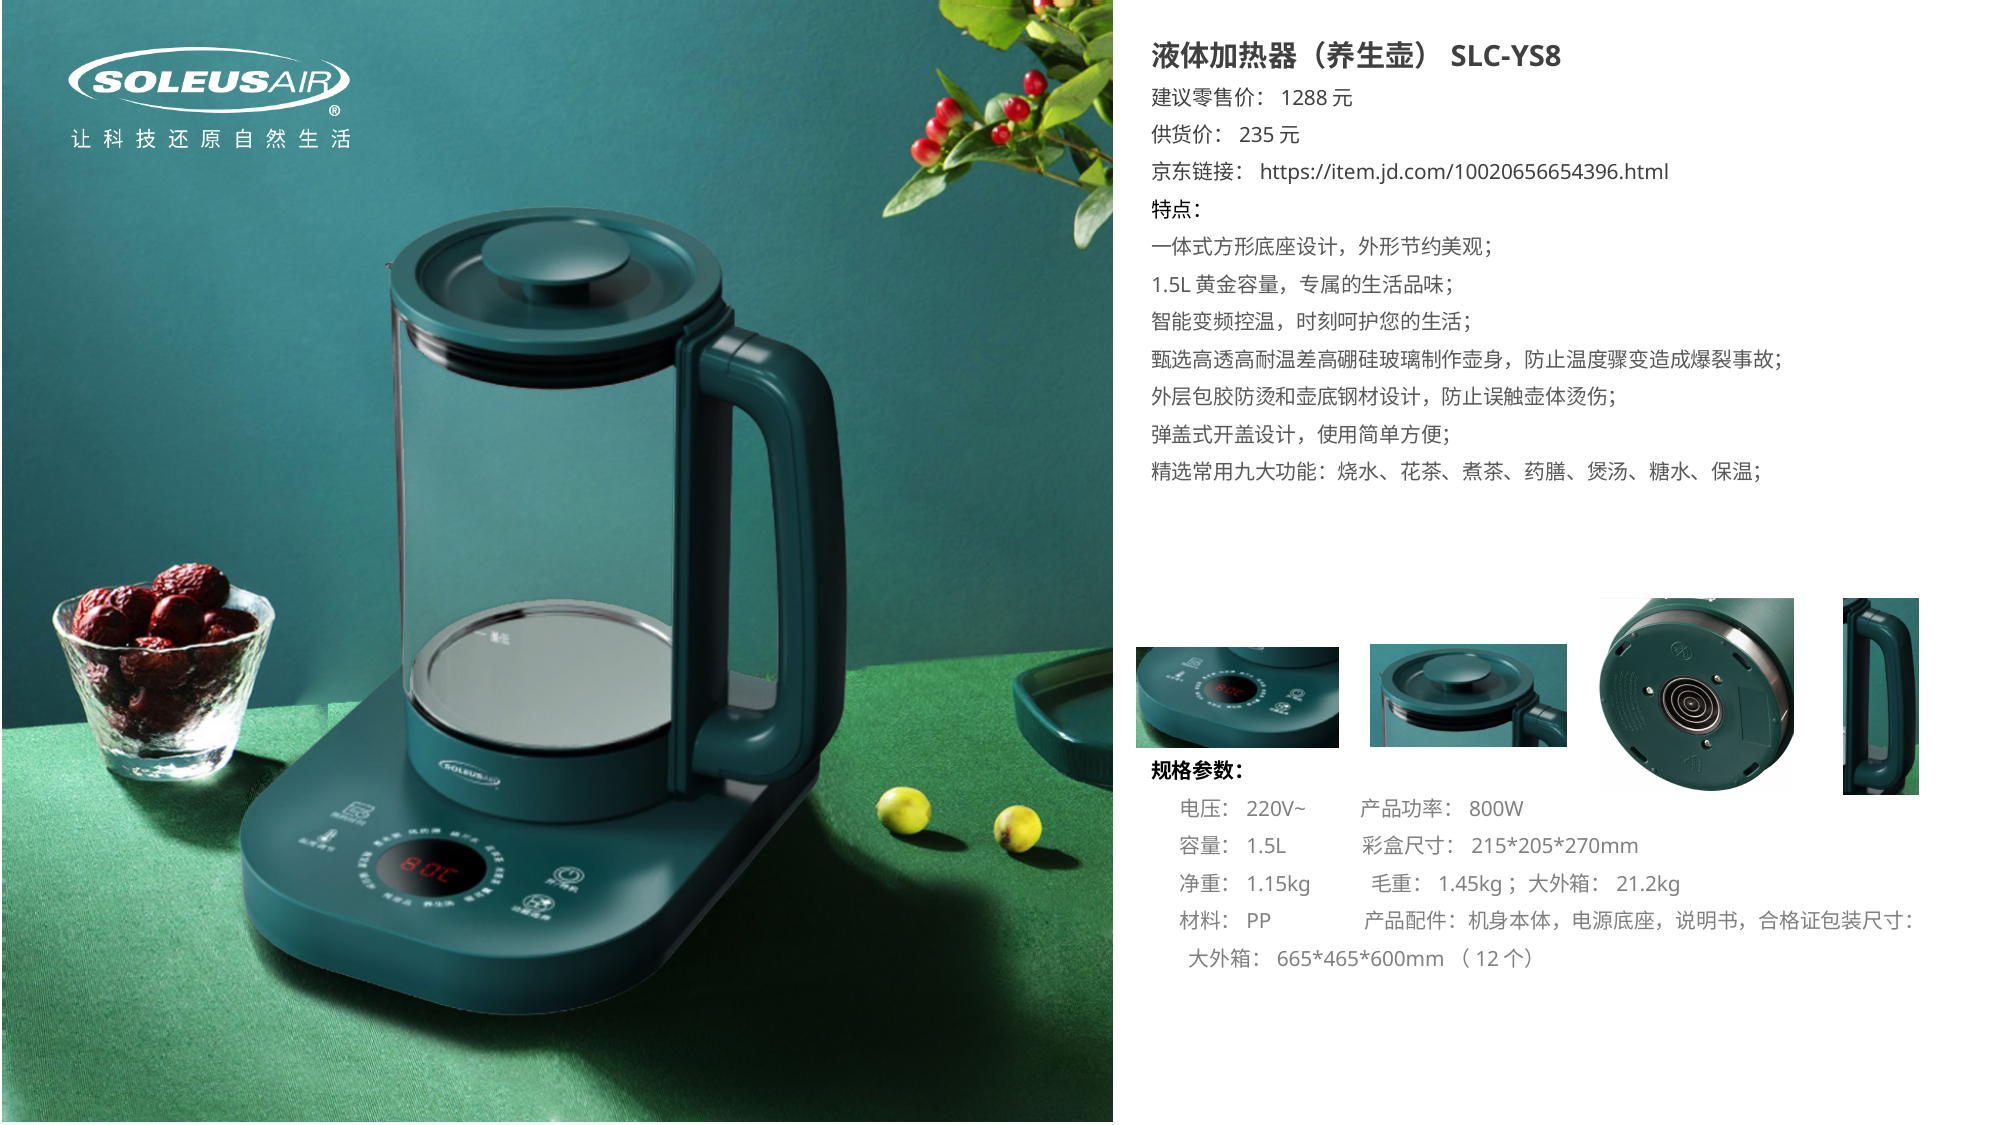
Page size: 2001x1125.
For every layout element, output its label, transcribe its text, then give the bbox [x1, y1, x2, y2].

picture [2, 0, 1113, 1122]
picture [1136, 647, 1339, 748]
picture [1843, 598, 1919, 795]
text_box 液体加热器（养生壶）SLC-YS8 建议零售价：1288元 供货价：235元 京东链接：https://item.jd.com/10020656654396.html 特点： 一体式方形底座设计，外形节约美观； 1.5L黄金容量，专属的生活品味； 智能变频控温，时刻呵护您的生活； 甄选高透高耐温差高硼硅玻璃制作壶身，防止温度骤变造成爆裂事故； 外层包胶防烫和壶底钢材设计，防止误触壶体烫伤； 弹盖式开盖设计，使用简单方便； 精选常用九大功能：烧水、花茶、煮茶、药膳、煲汤、糖水、保温； 规格参数： 电压：220V~ 产品功率：800W 容量：1.5L 彩盒尺寸：215*205*270mm 净重：1.15kg 毛重：1.45kg；大外箱：21.2kg 材料：PP 产品配件：机身本体，电源底座，说明书，合格证包装尺寸： 大外箱：665*465*600mm（12个） [1136, 11, 1937, 978]
picture [1598, 598, 1794, 793]
picture [1370, 644, 1567, 747]
